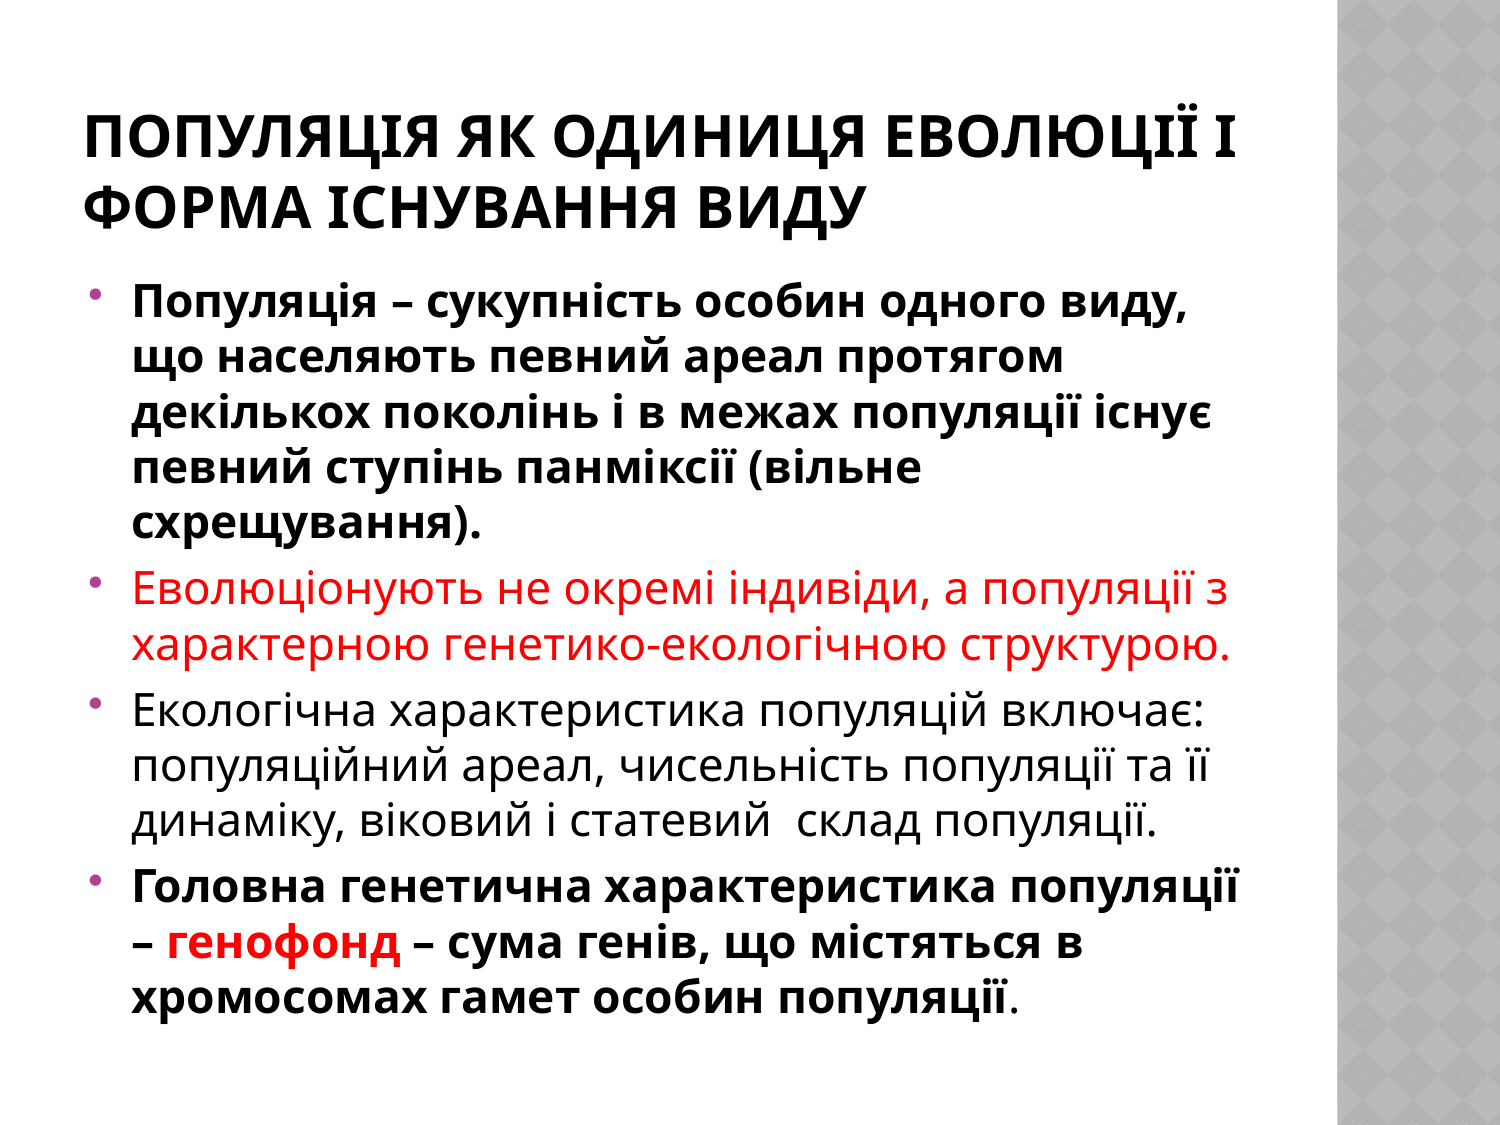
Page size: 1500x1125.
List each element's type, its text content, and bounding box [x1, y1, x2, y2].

title Популяція як одиниця еволюції і форма існування виду [75, 52, 1263, 240]
list Популяція – сукупність особин одного виду, що населяють певний ареал протягом декількох поколінь і в межах популяції існує певний ступінь панміксії (вільне схрещування). Еволюціонують не окремі індивіди, а популяції з характерною генетико-екологічною структурою. Екологічна характеристика популяцій включає: популяційний ареал, чисельність популяції та її динаміку, віковий і статевий склад популяції. Головна генетична характеристика популяції – генофонд – сума генів, що містяться в хромосомах гамет особин популяції. [75, 264, 1263, 1059]
